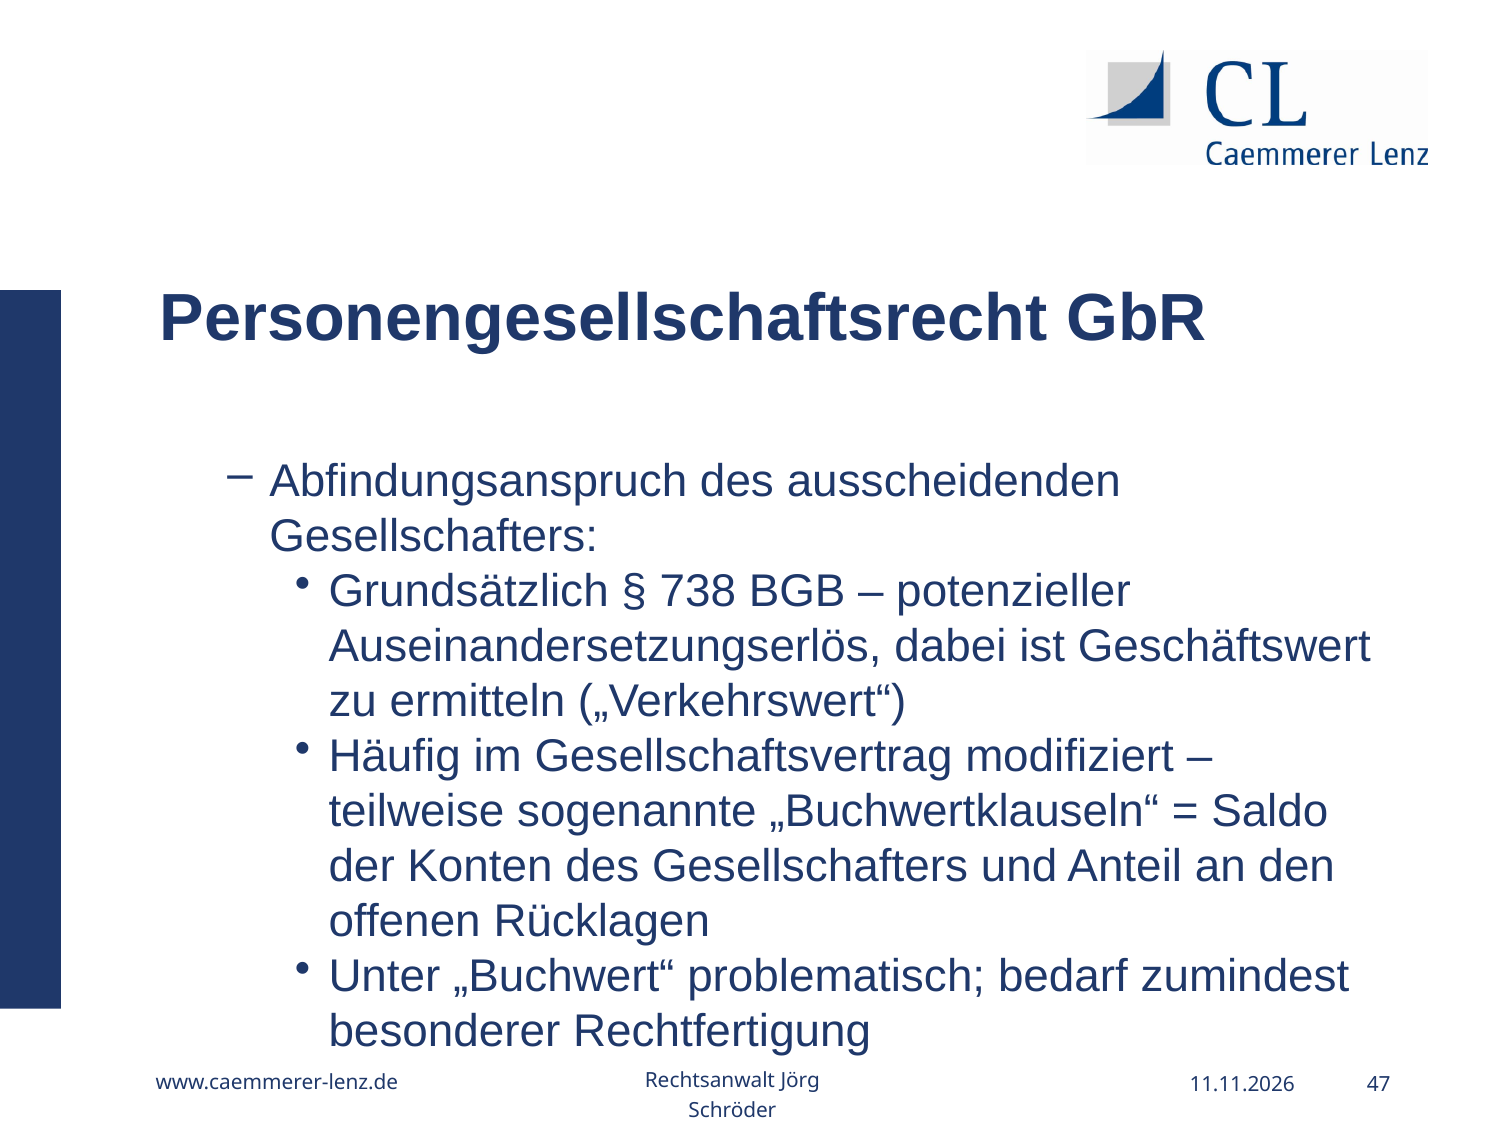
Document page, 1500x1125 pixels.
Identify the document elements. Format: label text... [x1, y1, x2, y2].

list Personengesellschaftsrecht GbR [146, 267, 1400, 392]
picture [1086, 50, 1428, 165]
list Abfindungsanspruch des ausscheidenden Gesellschafters: Grundsätzlich § 738 BGB – potenzieller Auseinandersetzungserlös, dabei ist Geschäftswert zu ermitteln („Verkehrswert“) Häufig im Gesellschaftsvertrag modifiziert – teilweise sogenannte „Buchwertklauseln“ = Saldo der Konten des Gesellschafters und Anteil an den offenen Rücklagen Unter „Buchwert“ problematisch; bedarf zumindest besonderer Rechtfertigung [146, 444, 1400, 1016]
